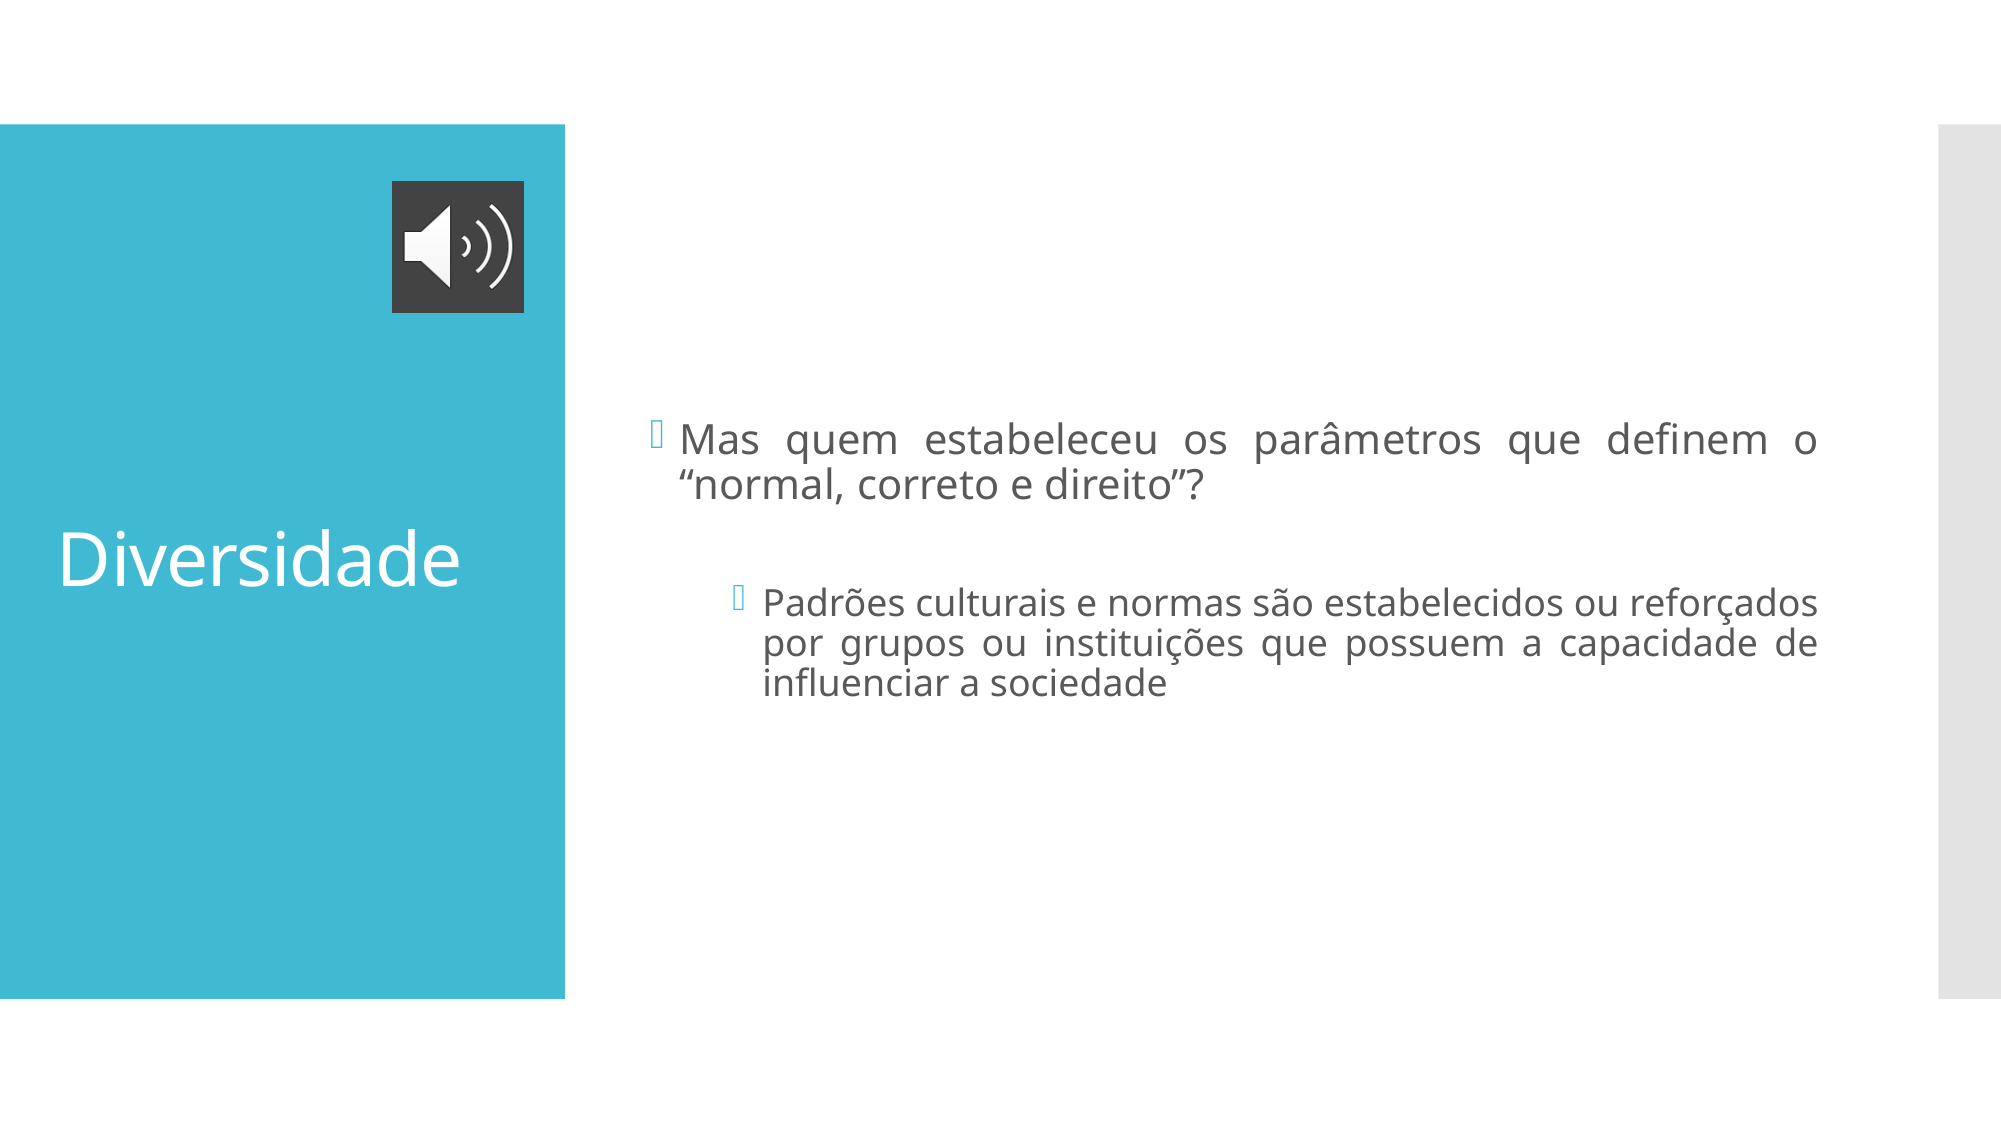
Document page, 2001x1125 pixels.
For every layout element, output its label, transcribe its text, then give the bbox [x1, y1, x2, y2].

title Diversidade [41, 184, 525, 940]
list Mas quem estabeleceu os parâmetros que definem o “normal, correto e direito”? Padrões culturais e normas são estabelecidos ou reforçados por grupos ou instituições que possuem a capacidade de influenciar a sociedade [634, 141, 1835, 982]
picture [391, 179, 526, 314]
